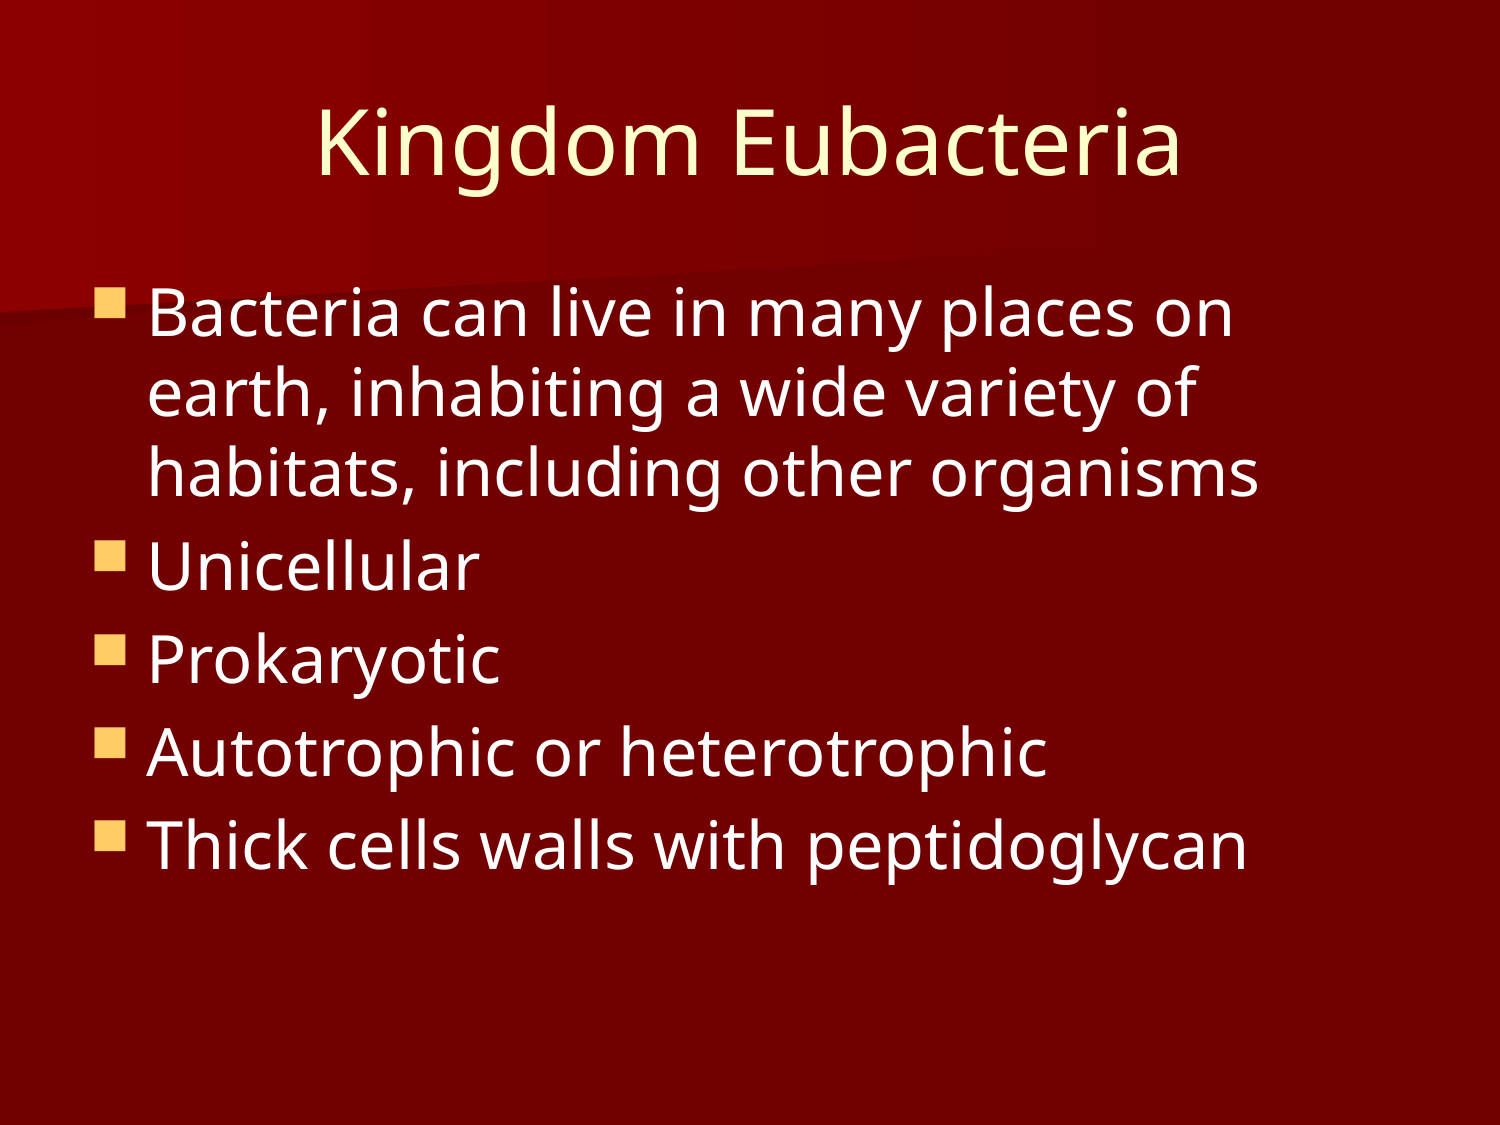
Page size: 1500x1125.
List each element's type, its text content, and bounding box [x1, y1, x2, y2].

list Bacteria can live in many places on earth, inhabiting a wide variety of habitats, including other organisms Unicellular Prokaryotic Autotrophic or heterotrophic Thick cells walls with peptidoglycan [74, 262, 1426, 1001]
title Kingdom Eubacteria [74, 44, 1426, 233]
